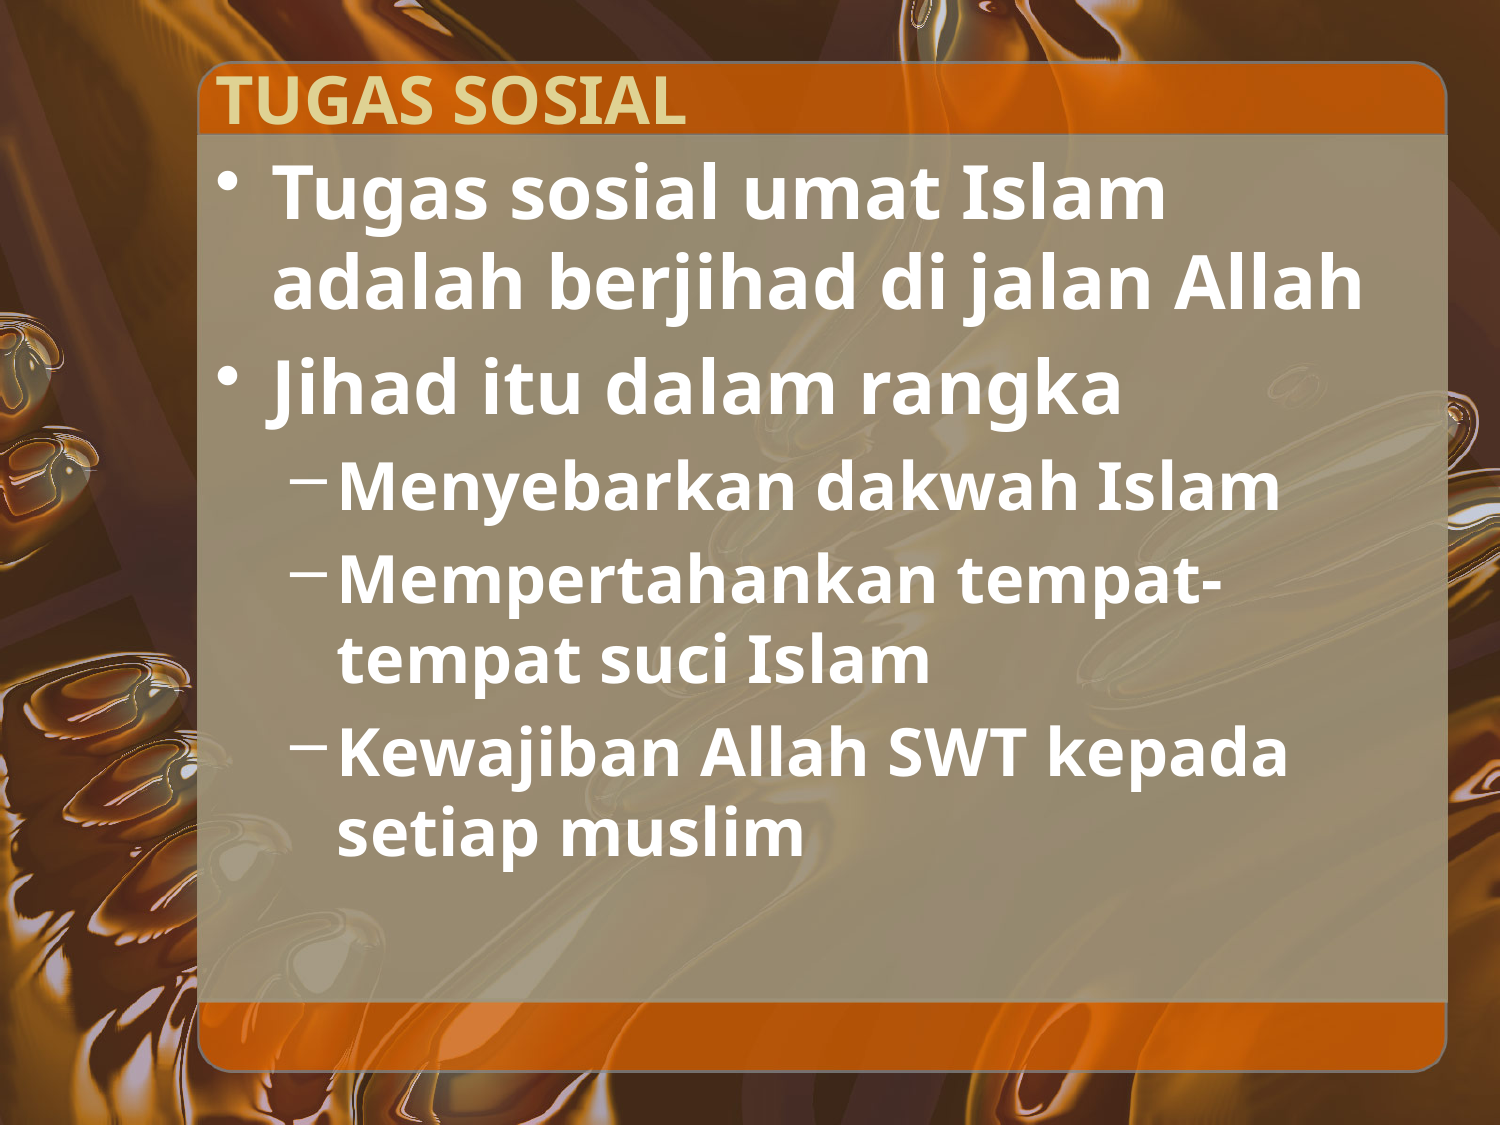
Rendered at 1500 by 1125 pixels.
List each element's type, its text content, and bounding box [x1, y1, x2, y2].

title TUGAS SOSIAL [199, 47, 1438, 137]
picture [0, 0, 1500, 1125]
list Tugas sosial umat Islam adalah berjihad di jalan Allah Jihad itu dalam rangka Menyebarkan dakwah Islam Mempertahankan tempat-tempat suci Islam Kewajiban Allah SWT kepada setiap muslim [199, 137, 1438, 1001]
